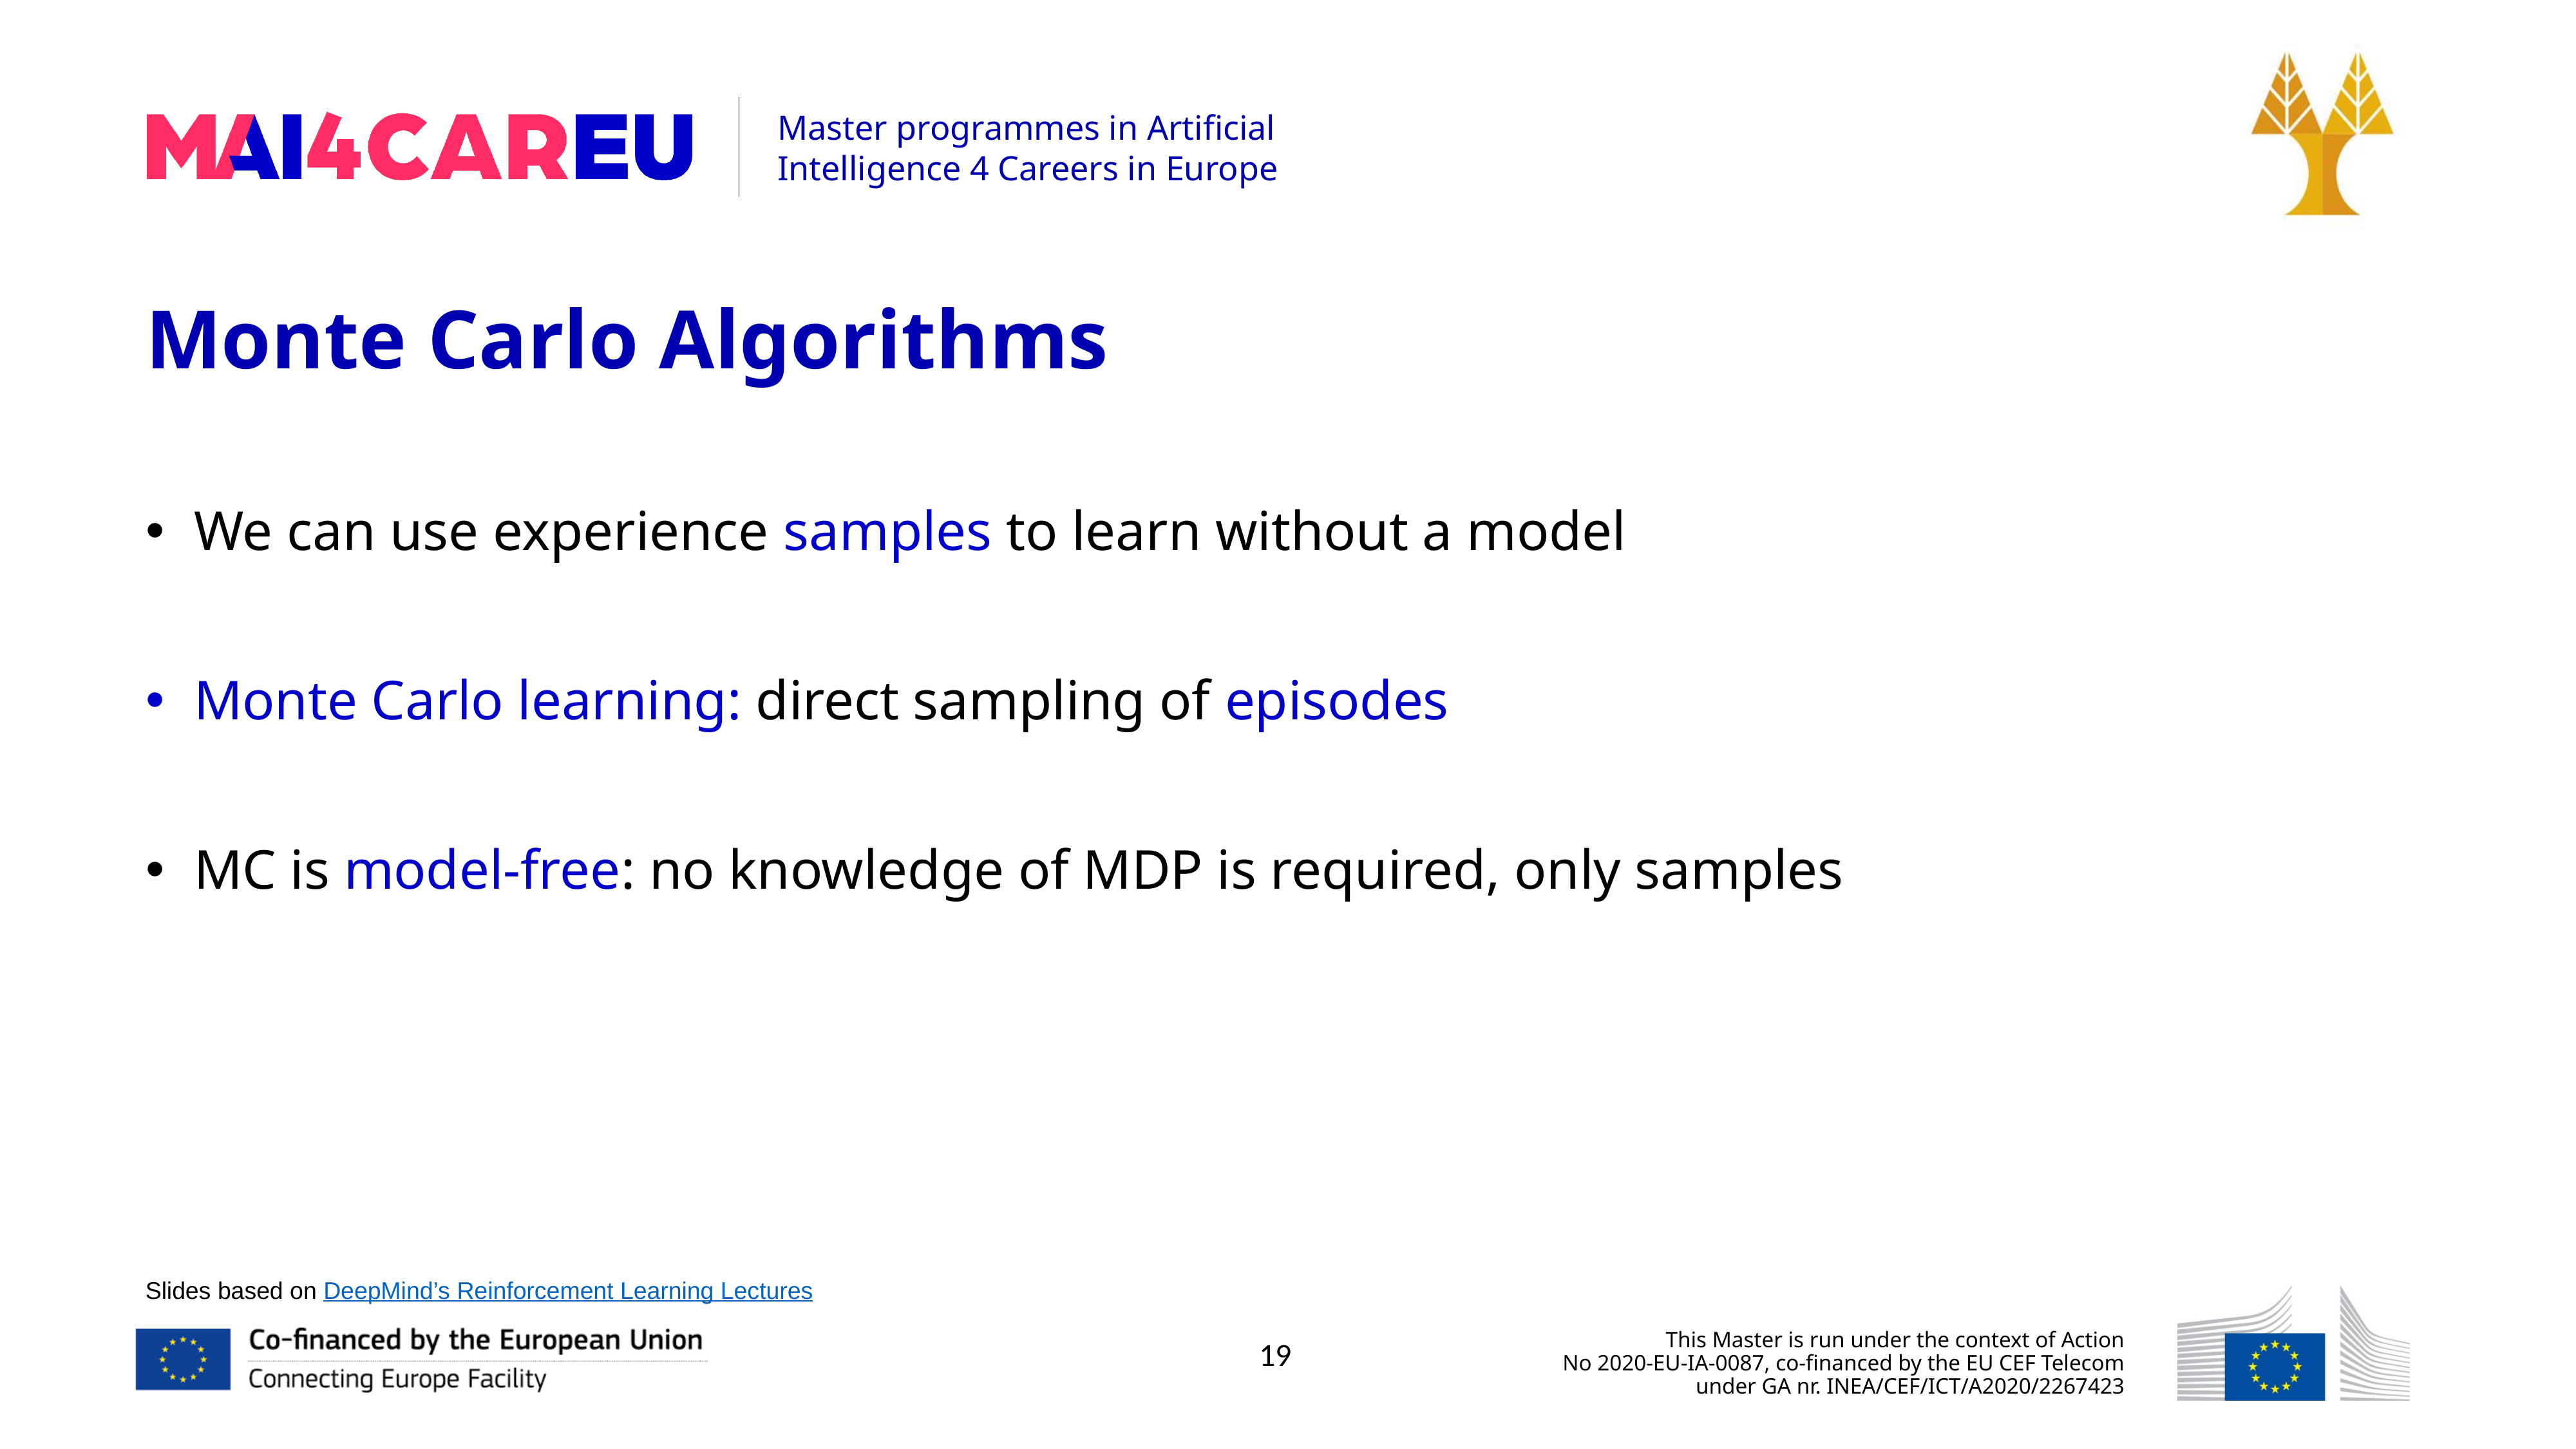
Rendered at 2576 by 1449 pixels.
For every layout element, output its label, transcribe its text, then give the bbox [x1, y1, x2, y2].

picture [124, 1319, 713, 1399]
picture [147, 111, 692, 180]
picture [2177, 1285, 2410, 1401]
list Monte Carlo Algorithms [136, 286, 2417, 451]
picture [2216, 39, 2417, 238]
slide_number 19 [1222, 1314, 1329, 1392]
text_box We can use experience samples to learn without a model Monte Carlo learning: direct sampling of episodes MC is model-free: no knowledge of MDP is required, only samples [136, 498, 2247, 1166]
text_box Slides based on DeepMind’s Reinforcement Learning Lectures [136, 1270, 2396, 1309]
